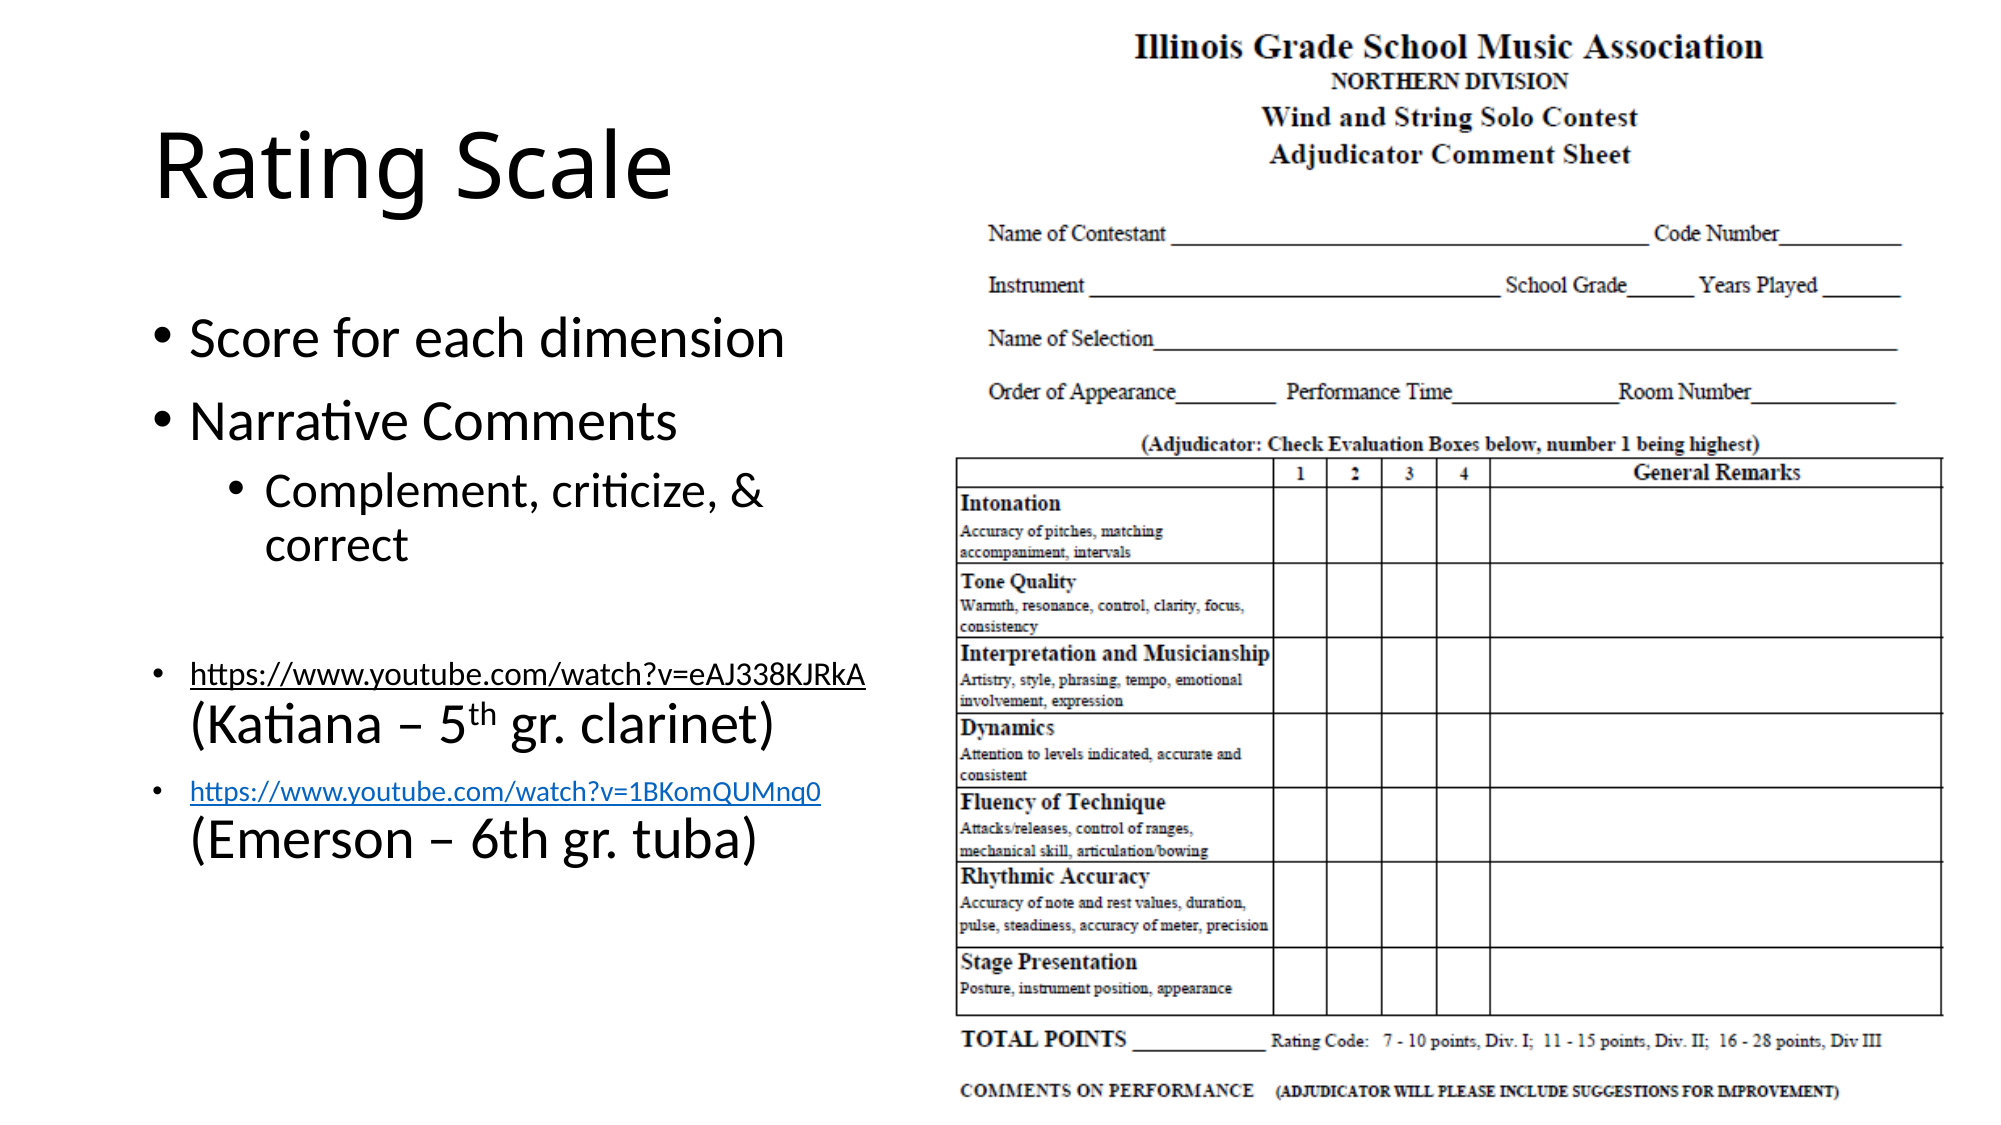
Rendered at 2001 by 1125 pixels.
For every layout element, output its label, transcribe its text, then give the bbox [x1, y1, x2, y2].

list Score for each dimension Narrative Comments Complement, criticize, & correct https://www.youtube.com/watch?v=eAJ338KJRkA (Katiana – 5th gr. clarinet) https://www.youtube.com/watch?v=1BKomQUMnq0 (Emerson – 6th gr. tuba) [137, 299, 885, 1014]
picture [885, 0, 2000, 1125]
title Rating Scale [137, 59, 885, 278]
